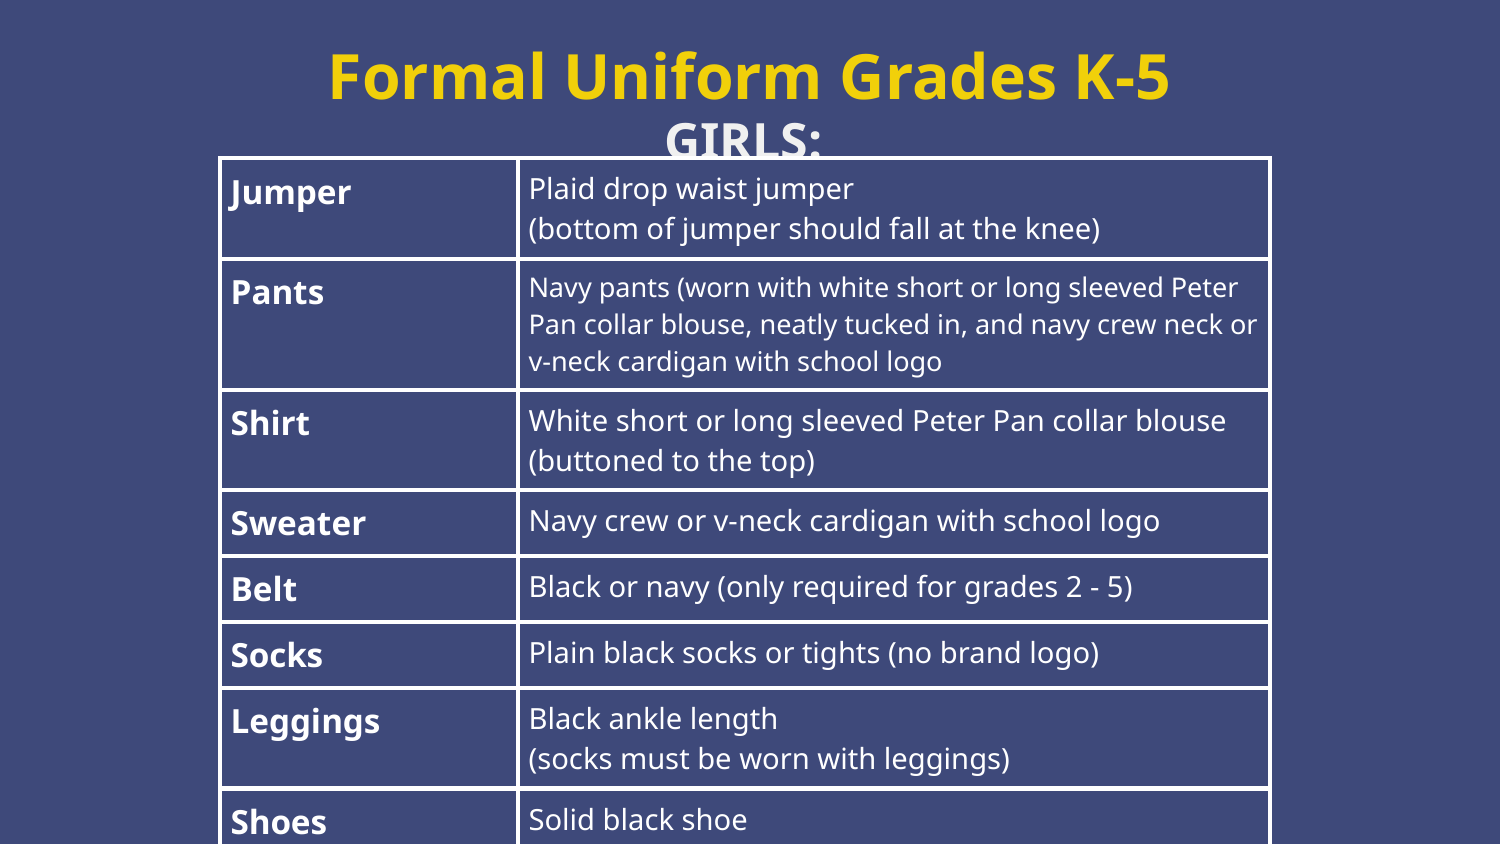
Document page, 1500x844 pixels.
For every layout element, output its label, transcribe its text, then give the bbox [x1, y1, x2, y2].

table_cell White short or long sleeved Peter Pan collar blouse (buttoned to the top) [520, 392, 1268, 488]
table_cell Plain black socks or tights (no brand logo) [520, 624, 1268, 686]
table_cell Shoes [222, 791, 516, 844]
title Formal Uniform Grades K-5 [0, 21, 1500, 116]
table_cell Sweater [222, 492, 516, 554]
table_cell Black ankle length (socks must be worn with leggings) [520, 690, 1268, 786]
table_cell Socks [222, 624, 516, 686]
table_cell Leggings [222, 690, 516, 786]
table_cell Belt [222, 558, 516, 620]
table_cell Navy crew or v-neck cardigan with school logo [520, 492, 1268, 554]
table_header Jumper [222, 160, 516, 257]
table_cell Solid black shoe [520, 791, 1268, 844]
table_cell Navy pants (worn with white short or long sleeved Peter Pan collar blouse, neatly tucked in, and navy crew neck or v-neck cardigan with school logo [520, 261, 1268, 388]
list GIRLS: [370, 85, 1130, 156]
table_header Plaid drop waist jumper (bottom of jumper should fall at the knee) [520, 160, 1268, 257]
table_cell Black or navy (only required for grades 2 - 5) [520, 558, 1268, 620]
table_cell Pants [222, 261, 516, 388]
table_cell Shirt [222, 392, 516, 488]
